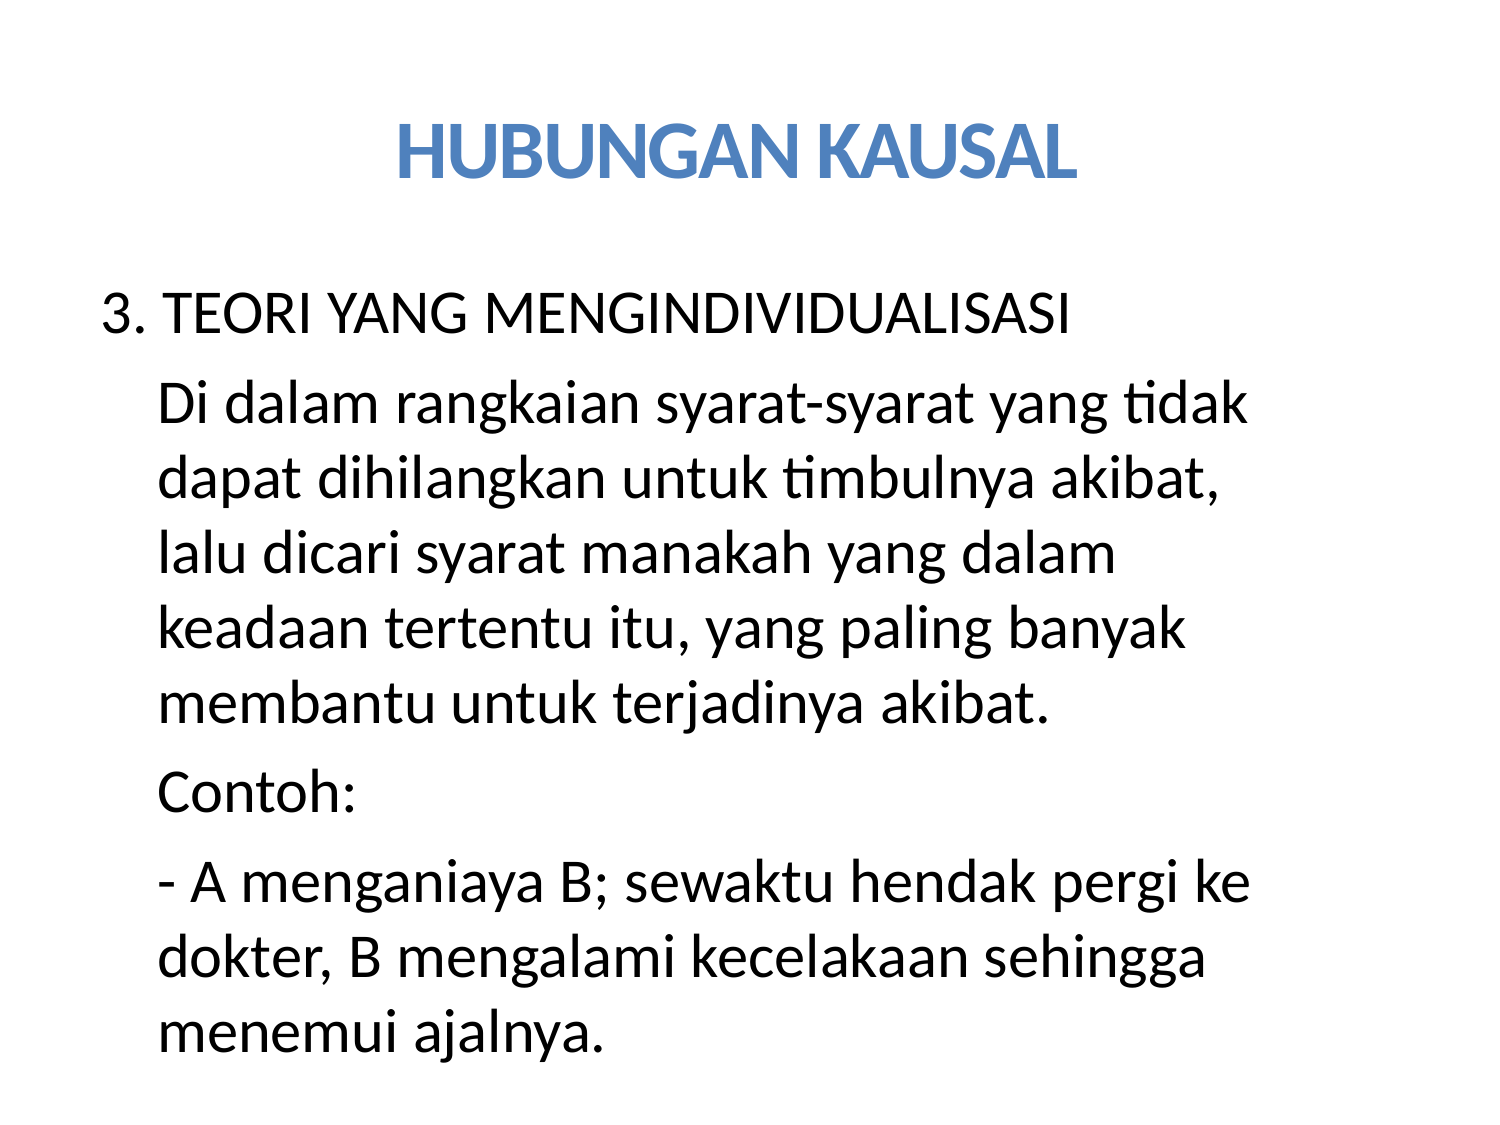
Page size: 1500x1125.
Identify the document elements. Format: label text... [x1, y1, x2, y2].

text_box 3. TEORI YANG MENGINDIVIDUALISASI Di dalam rangkaian syarat-syarat yang tidak dapat dihilangkan untuk timbulnya akibat, lalu dicari syarat manakah yang dalam keadaan tertentu itu, yang paling banyak membantu untuk terjadinya akibat. Contoh: - A menganiaya B; sewaktu hendak pergi ke dokter, B mengalami kecelakaan sehingga menemui ajalnya. [75, 264, 1325, 1060]
text_box HUBUNGAN KAUSAL [75, 87, 1400, 213]
